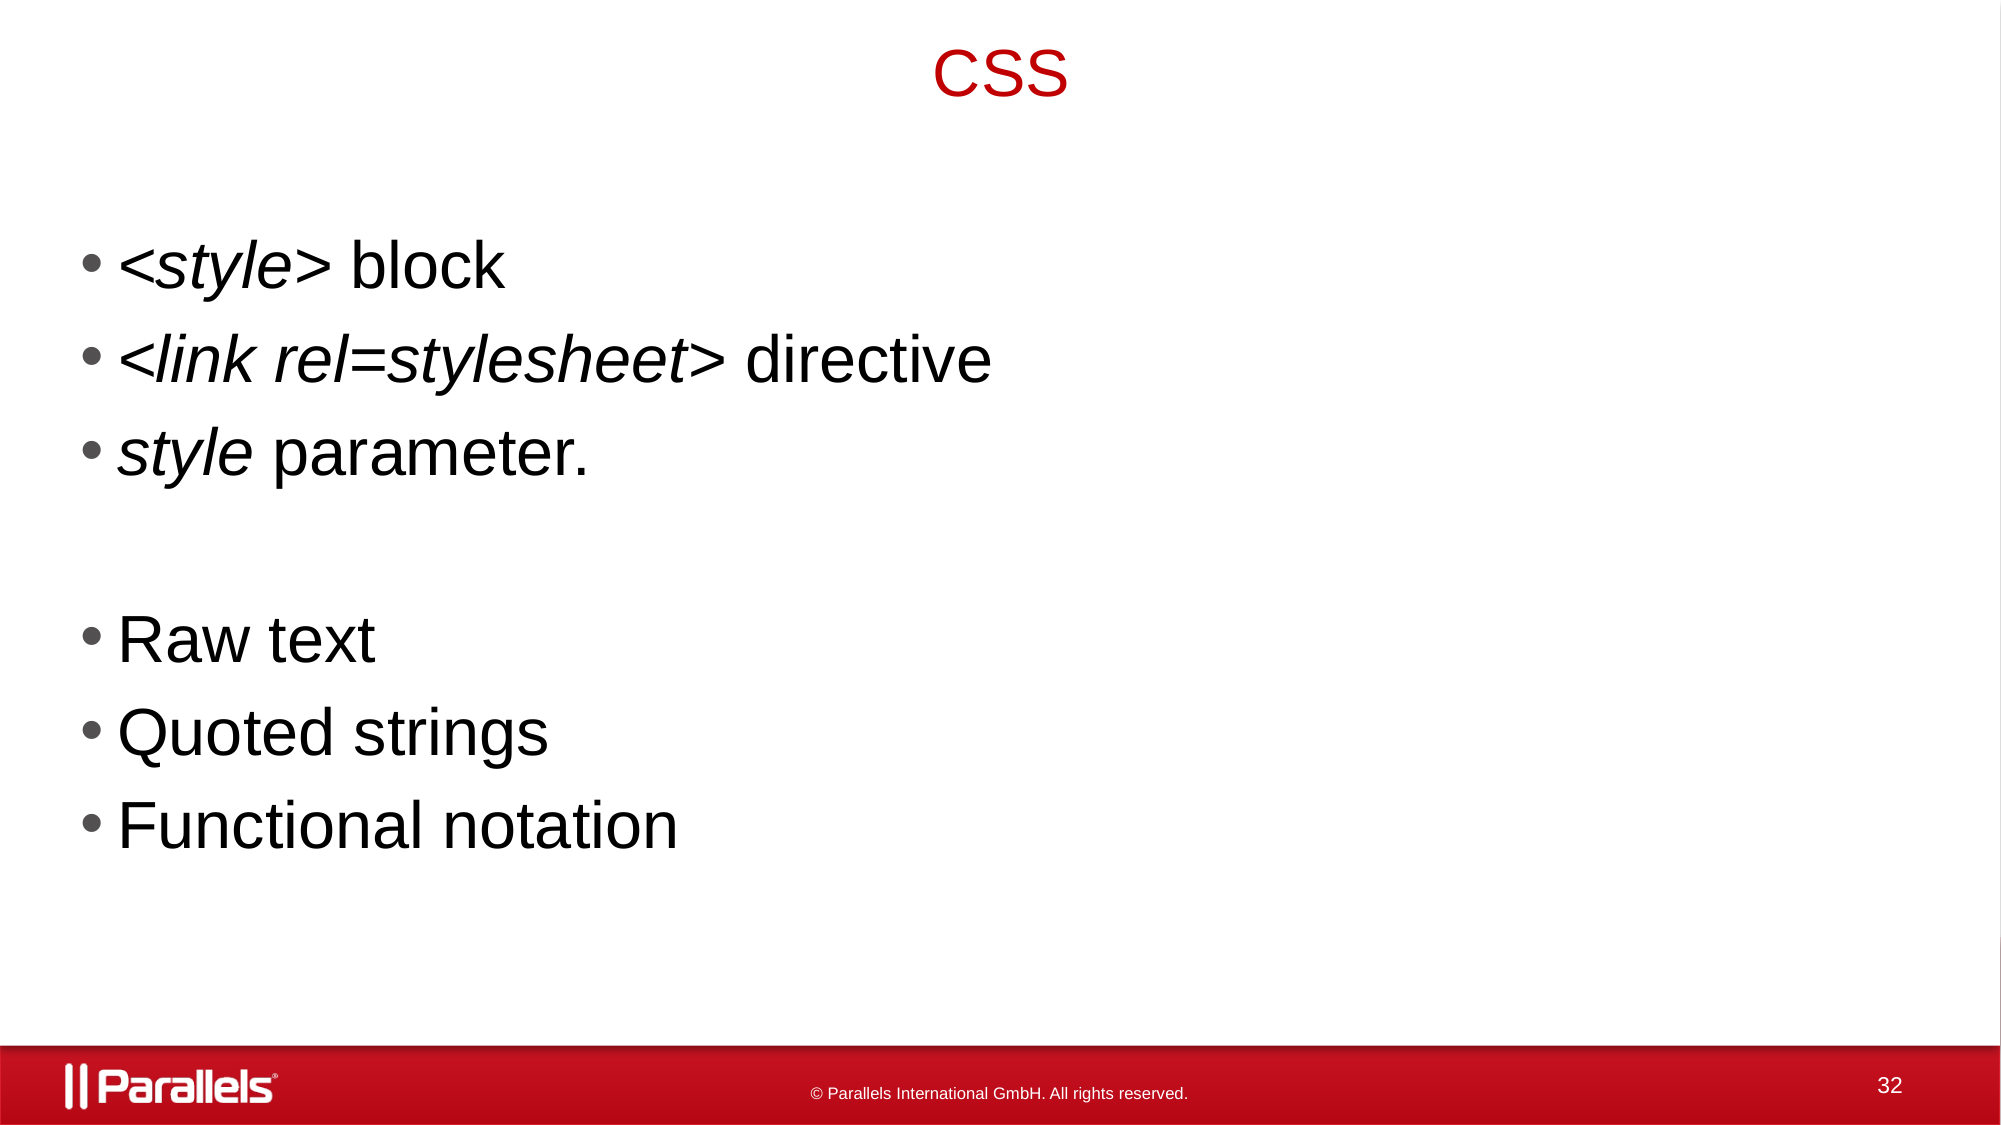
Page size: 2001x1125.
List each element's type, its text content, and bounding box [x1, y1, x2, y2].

list <style> block <link rel=stylesheet> directive style parameter. Raw text Quoted strings Functional notation [64, 121, 1937, 1000]
picture [42, 1039, 293, 1125]
title CSS [64, 21, 1939, 119]
